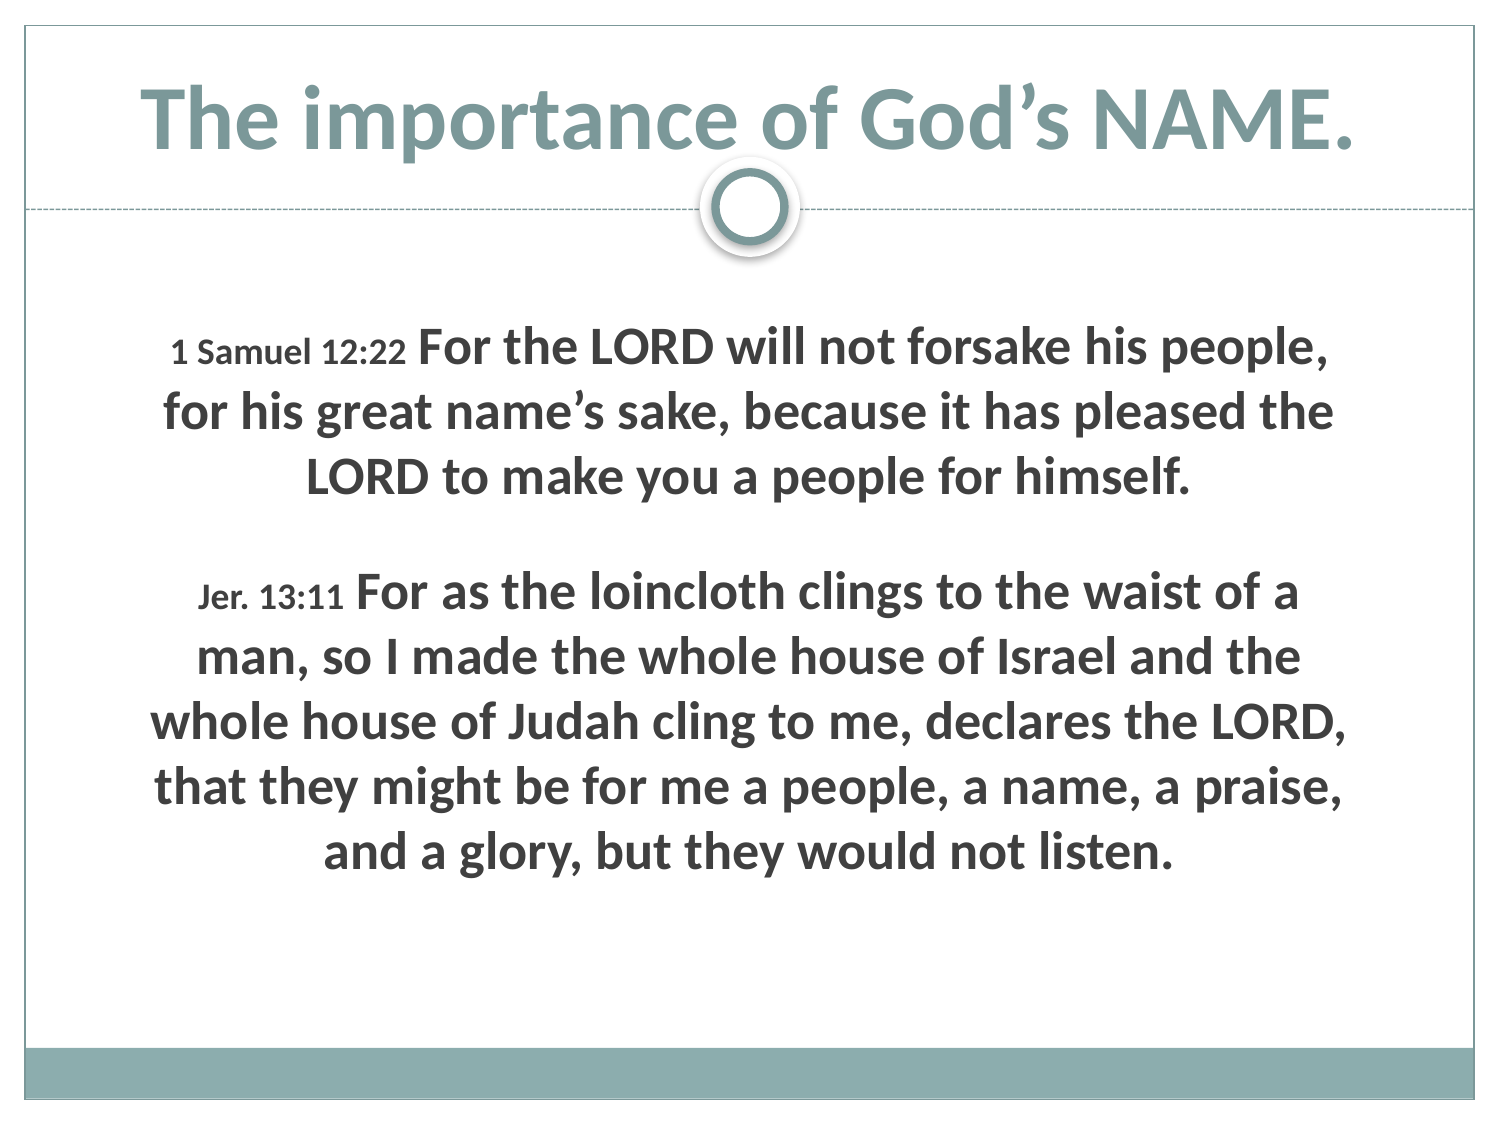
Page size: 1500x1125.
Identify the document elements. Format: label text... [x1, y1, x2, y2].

title The importance of God’s NAME. [49, 50, 1450, 175]
text_box 1 Samuel 12:22 For the LORD will not forsake his people, for his great name’s sake, because it has pleased the LORD to make you a people for himself. Jer. 13:11 For as the loincloth clings to the waist of a man, so I made the whole house of Israel and the whole house of Judah cling to me, declares the LORD, that they might be for me a people, a name, a praise, and a glory, but they would not listen. [125, 303, 1375, 888]
